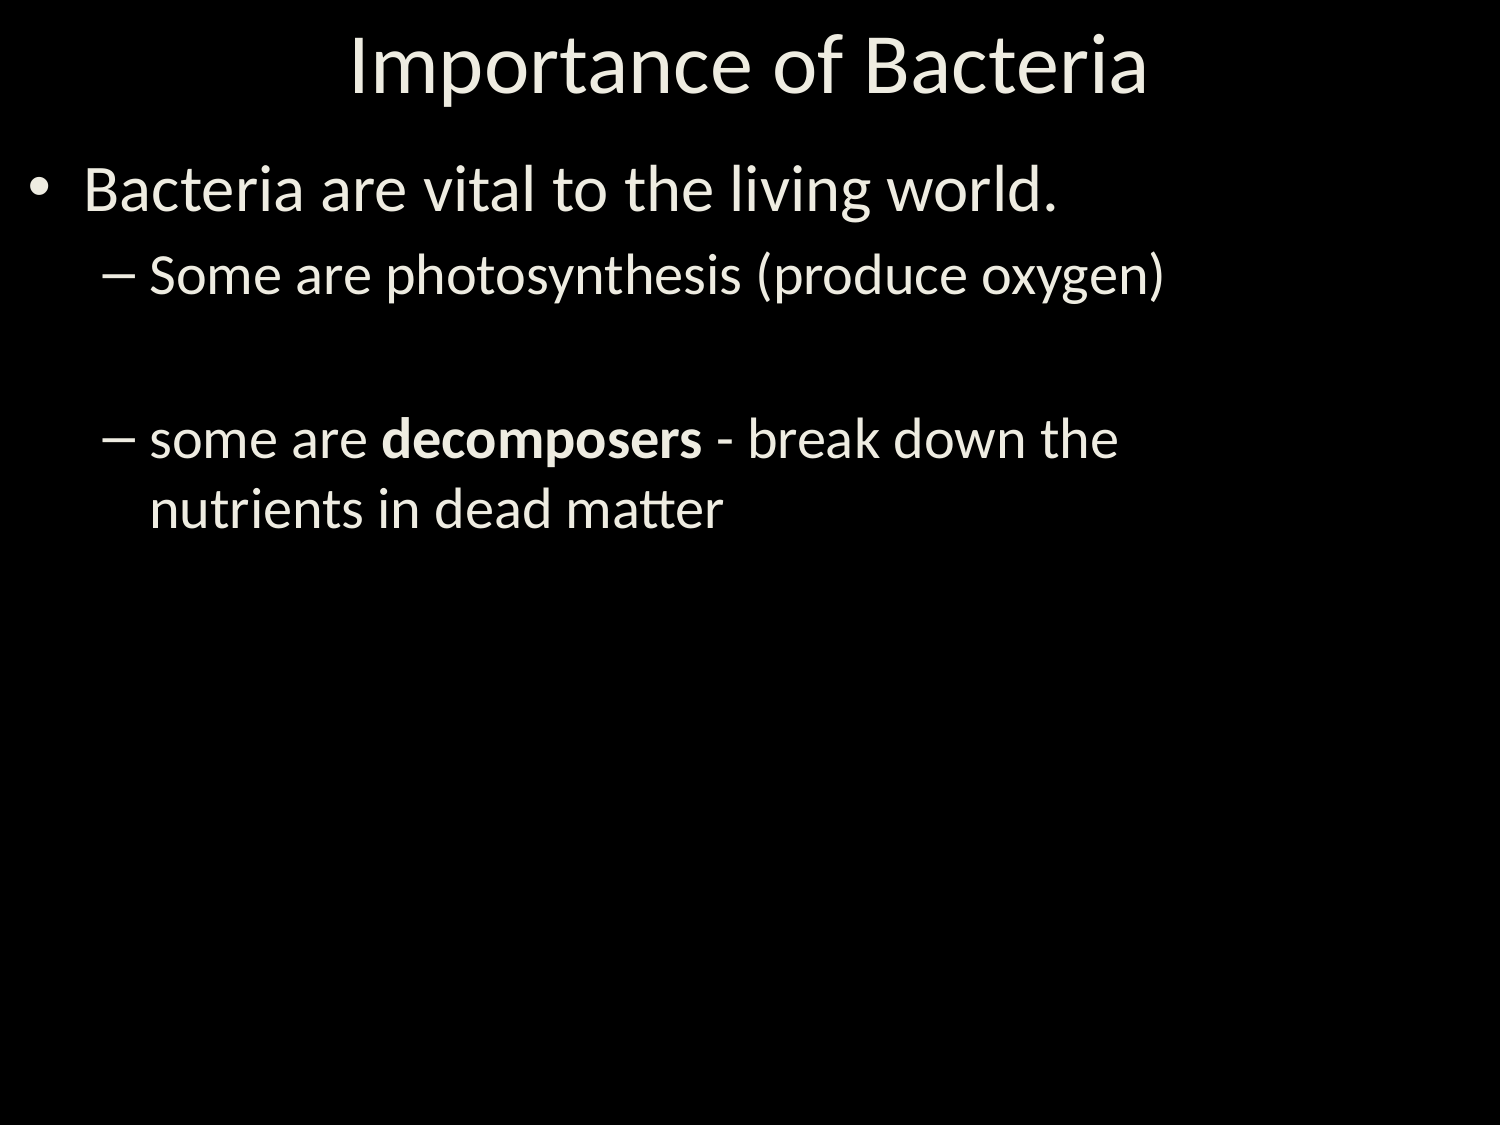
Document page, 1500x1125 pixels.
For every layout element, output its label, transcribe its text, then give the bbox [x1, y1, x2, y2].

title Importance of Bacteria [75, 0, 1425, 119]
list Bacteria are vital to the living world. Some are photosynthesis (produce oxygen) some are decomposers - break down the nutrients in dead matter [12, 137, 1363, 888]
